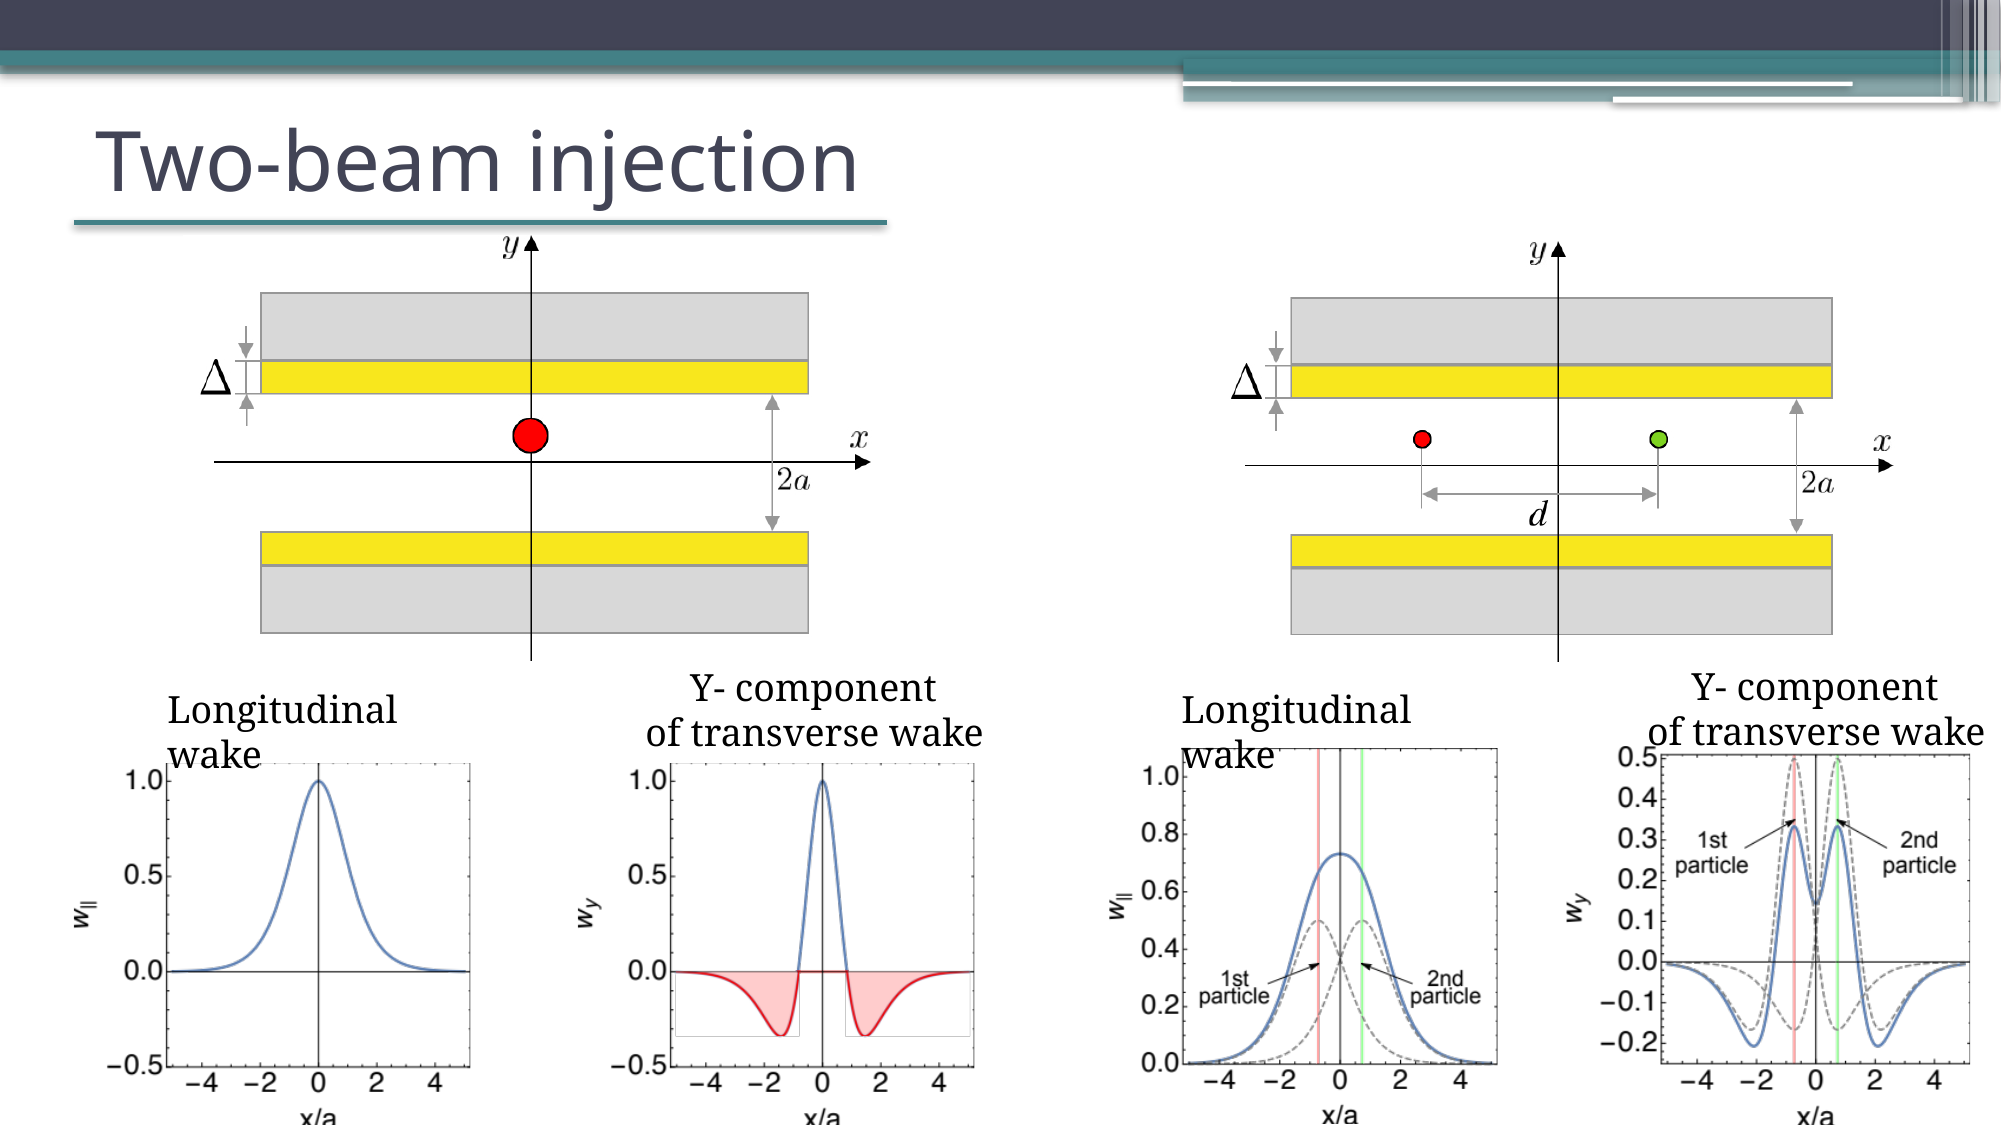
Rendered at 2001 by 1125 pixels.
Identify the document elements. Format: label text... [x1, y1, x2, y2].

picture [73, 762, 471, 1125]
picture [1108, 748, 1498, 1124]
picture [1566, 746, 1971, 1125]
text_box Longitudinal wake [152, 678, 508, 783]
picture [1213, 241, 1895, 663]
text_box Y- component of transverse wake [1632, 655, 2000, 761]
text_box Longitudinal wake [1166, 678, 1522, 783]
picture [577, 762, 975, 1125]
picture [183, 235, 872, 662]
text_box Two-beam injection [80, 71, 1881, 247]
text_box Y- component of transverse wake [630, 656, 1007, 762]
